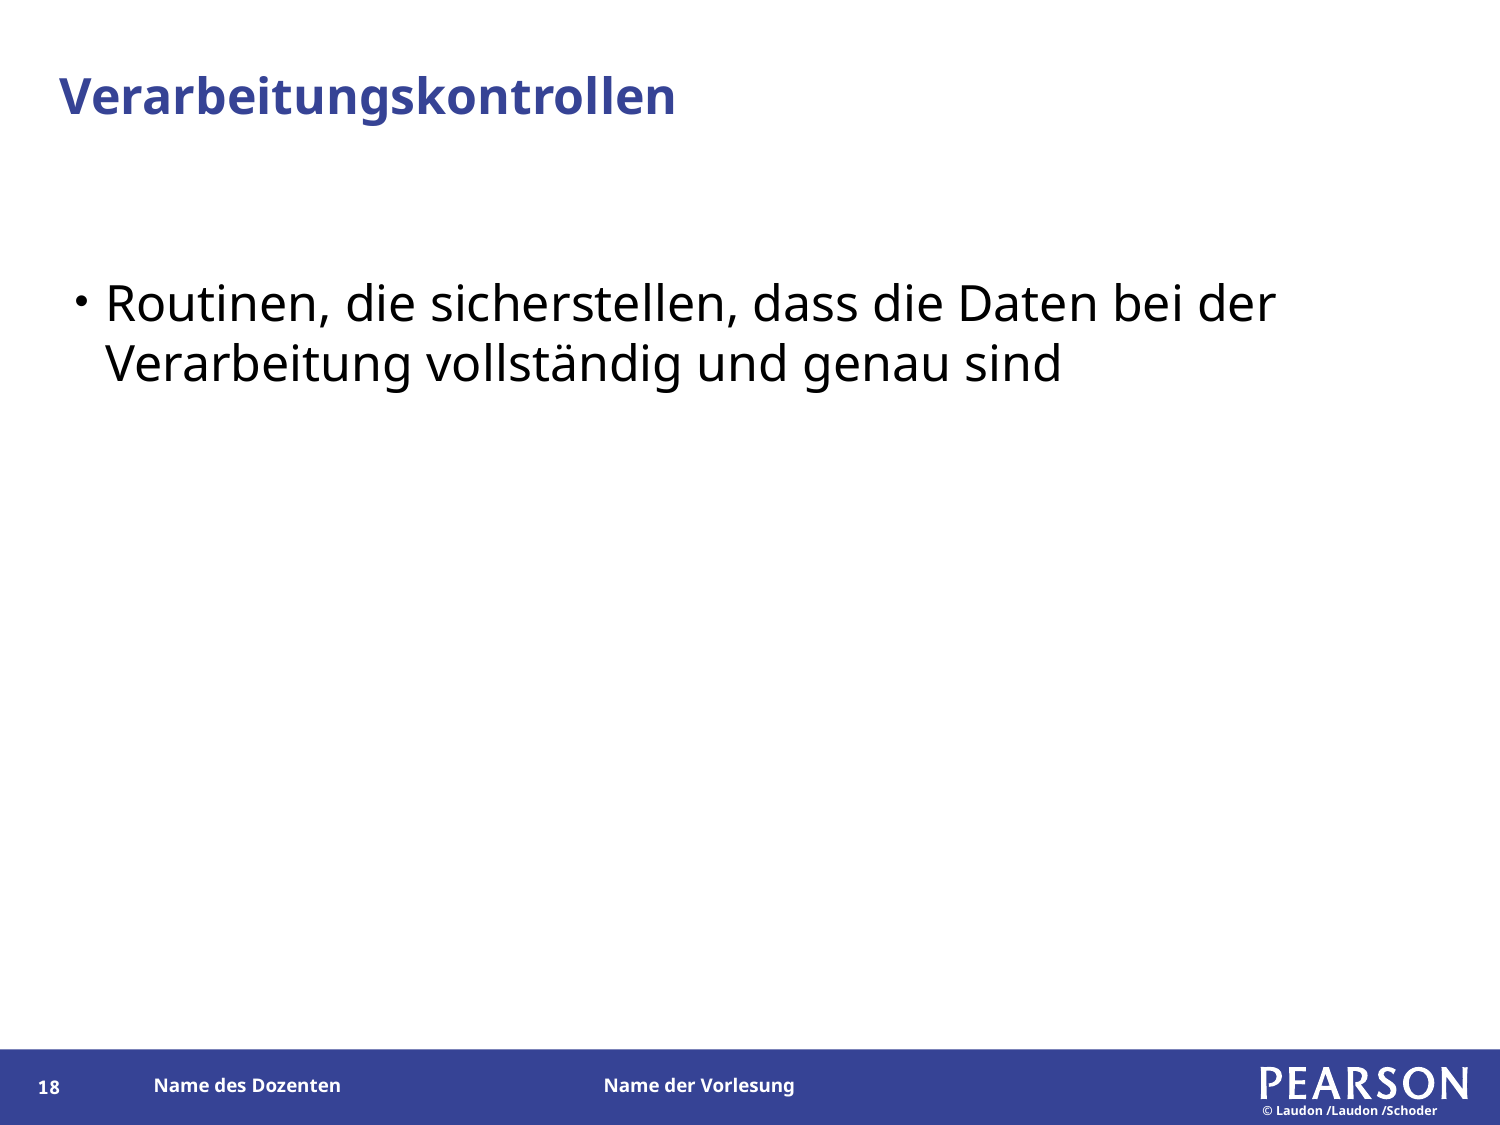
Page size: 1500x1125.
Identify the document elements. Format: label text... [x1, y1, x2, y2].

title Verarbeitungskontrollen [59, 64, 1410, 213]
slide_number 97 [22, 1067, 136, 1098]
list Routinen, die sicherstellen, dass die Daten bei der Verarbeitung vollständig und genau sind [59, 263, 1410, 1017]
